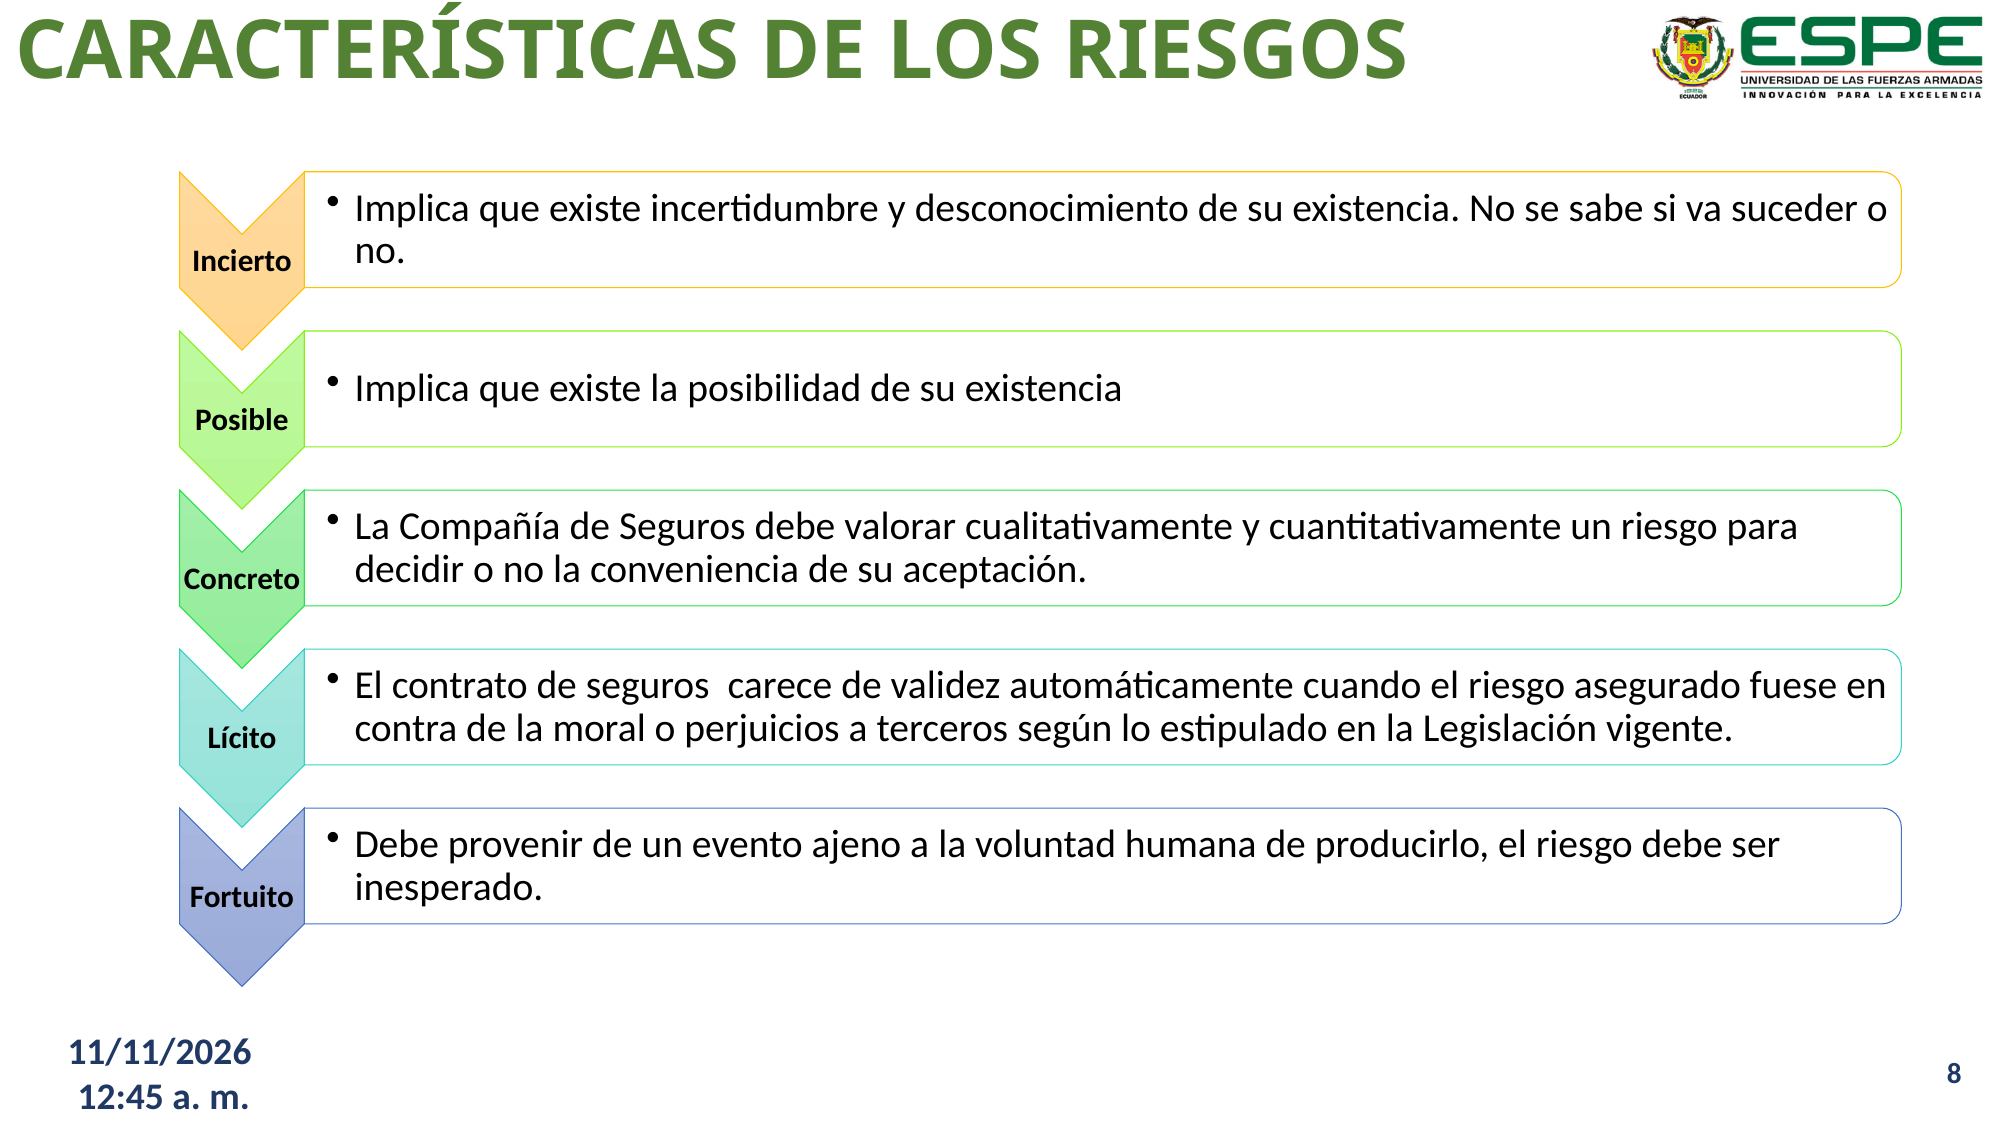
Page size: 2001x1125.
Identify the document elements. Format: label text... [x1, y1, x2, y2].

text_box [179, 171, 1902, 987]
slide_number 8 [1526, 1041, 1977, 1102]
title CARACTERÍSTICAS DE LOS RIESGOS [0, 0, 1725, 203]
picture [1635, 1, 2000, 113]
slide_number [33, 1041, 294, 1102]
